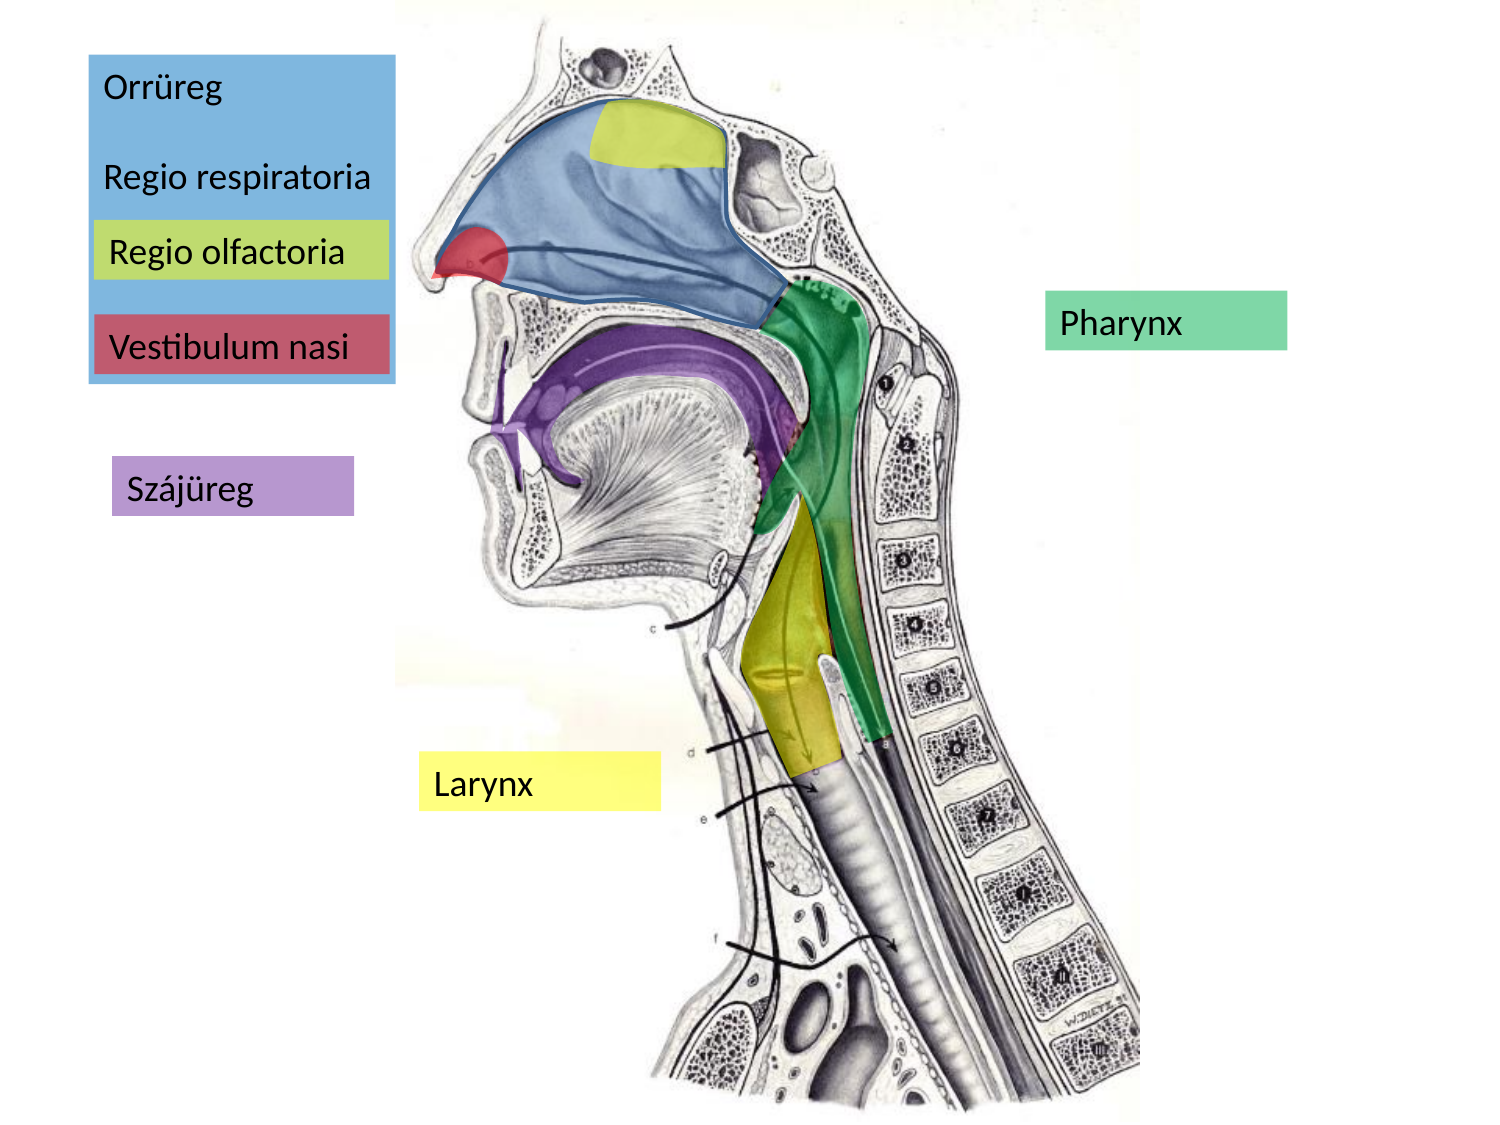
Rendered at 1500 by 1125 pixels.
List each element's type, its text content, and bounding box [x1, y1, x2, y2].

text_box Pharynx [1146, 290, 1288, 351]
text_box Szájüreg [112, 456, 355, 516]
picture [395, 0, 1140, 1123]
text_box Regio olfactoria [93, 219, 390, 280]
text_box Orrüreg Regio respiratoria [88, 54, 390, 385]
text_box Vestibulum nasi [94, 314, 390, 375]
